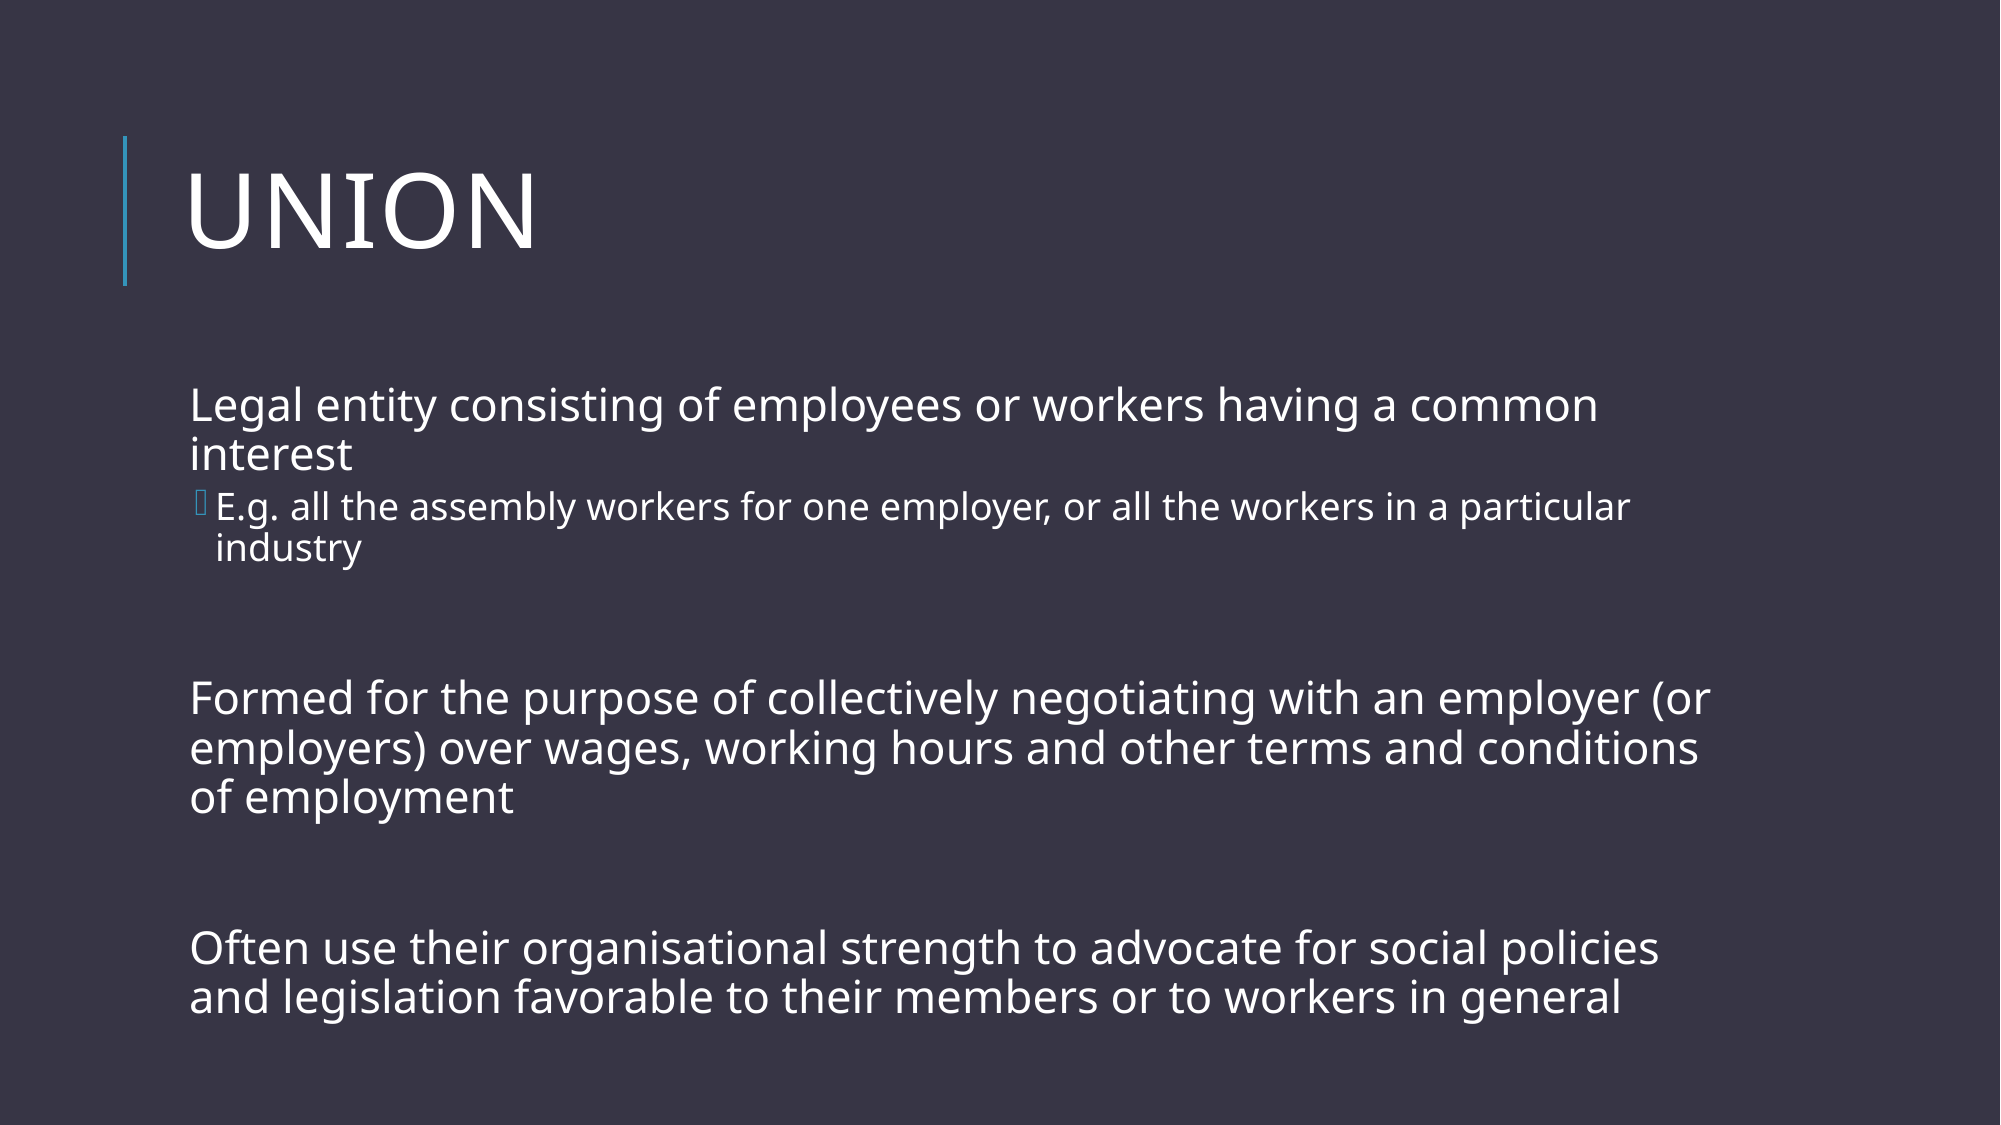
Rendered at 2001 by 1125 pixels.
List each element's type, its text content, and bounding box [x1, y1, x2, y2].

title Union [168, 96, 1763, 342]
list Legal entity consisting of employees or workers having a common interest E.g. all the assembly workers for one employer, or all the workers in a particular industry Formed for the purpose of collectively negotiating with an employer (or employers) over wages, working hours and other terms and conditions of employment Often use their organisational strength to advocate for social policies and legislation favorable to their members or to workers in general [168, 375, 1763, 1035]
